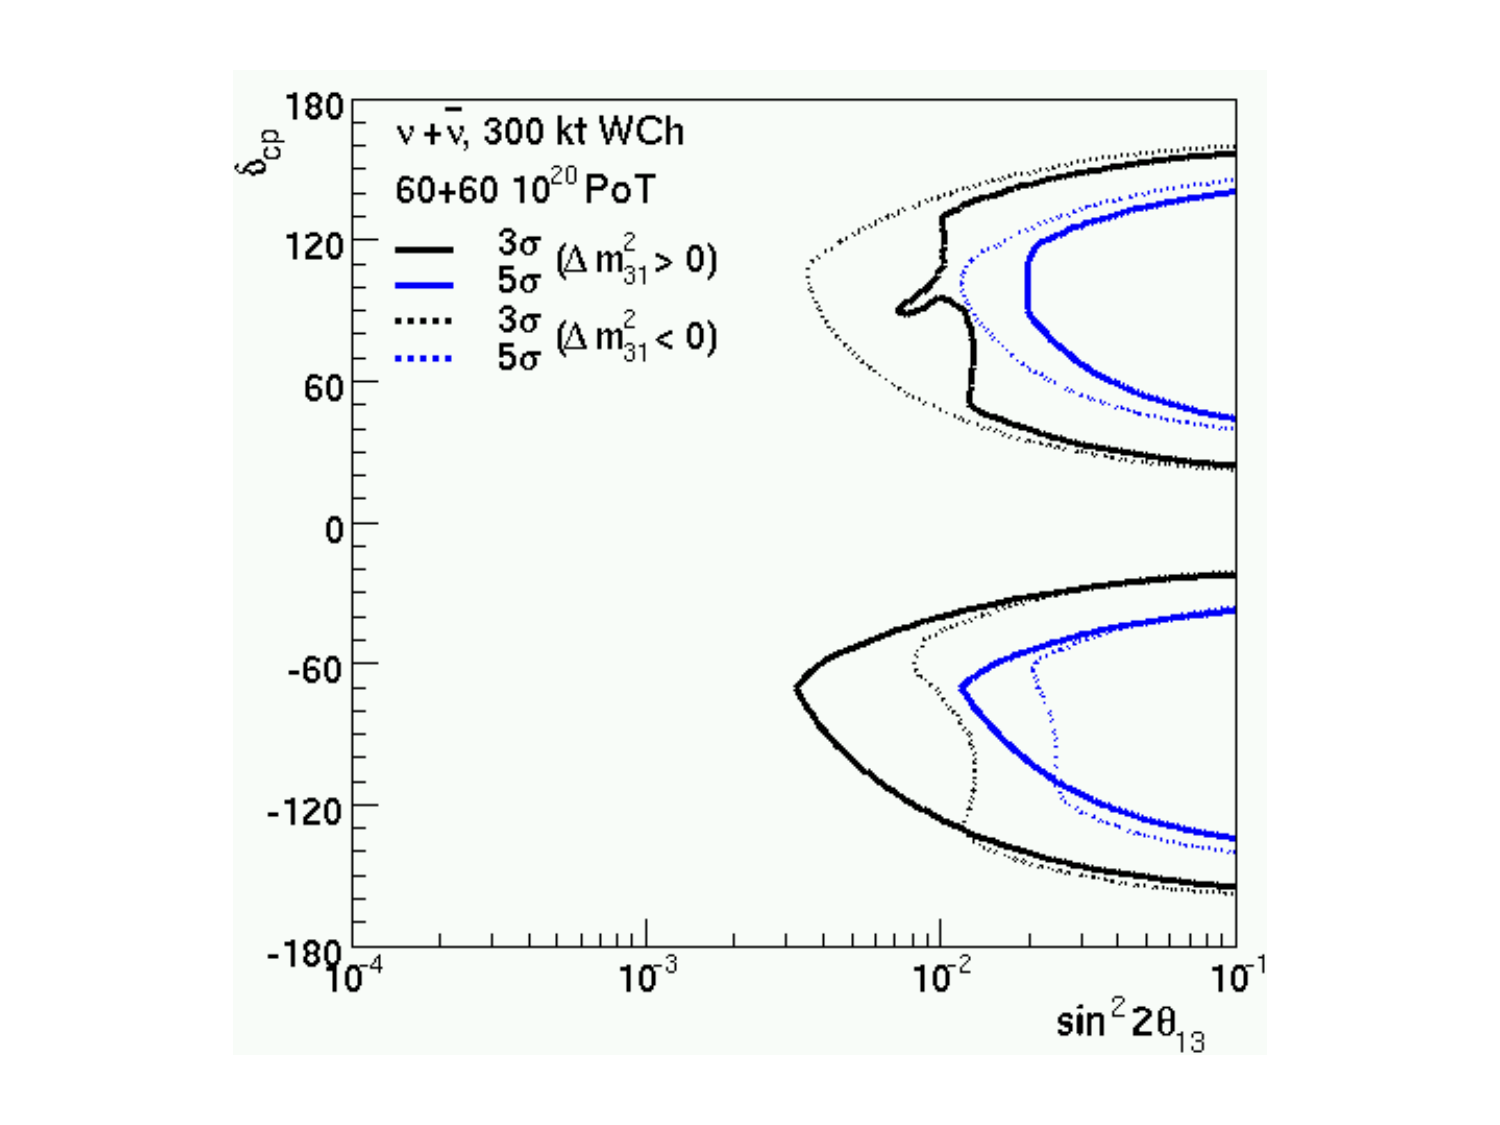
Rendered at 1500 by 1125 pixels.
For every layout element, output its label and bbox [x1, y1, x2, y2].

picture [233, 70, 1267, 1055]
